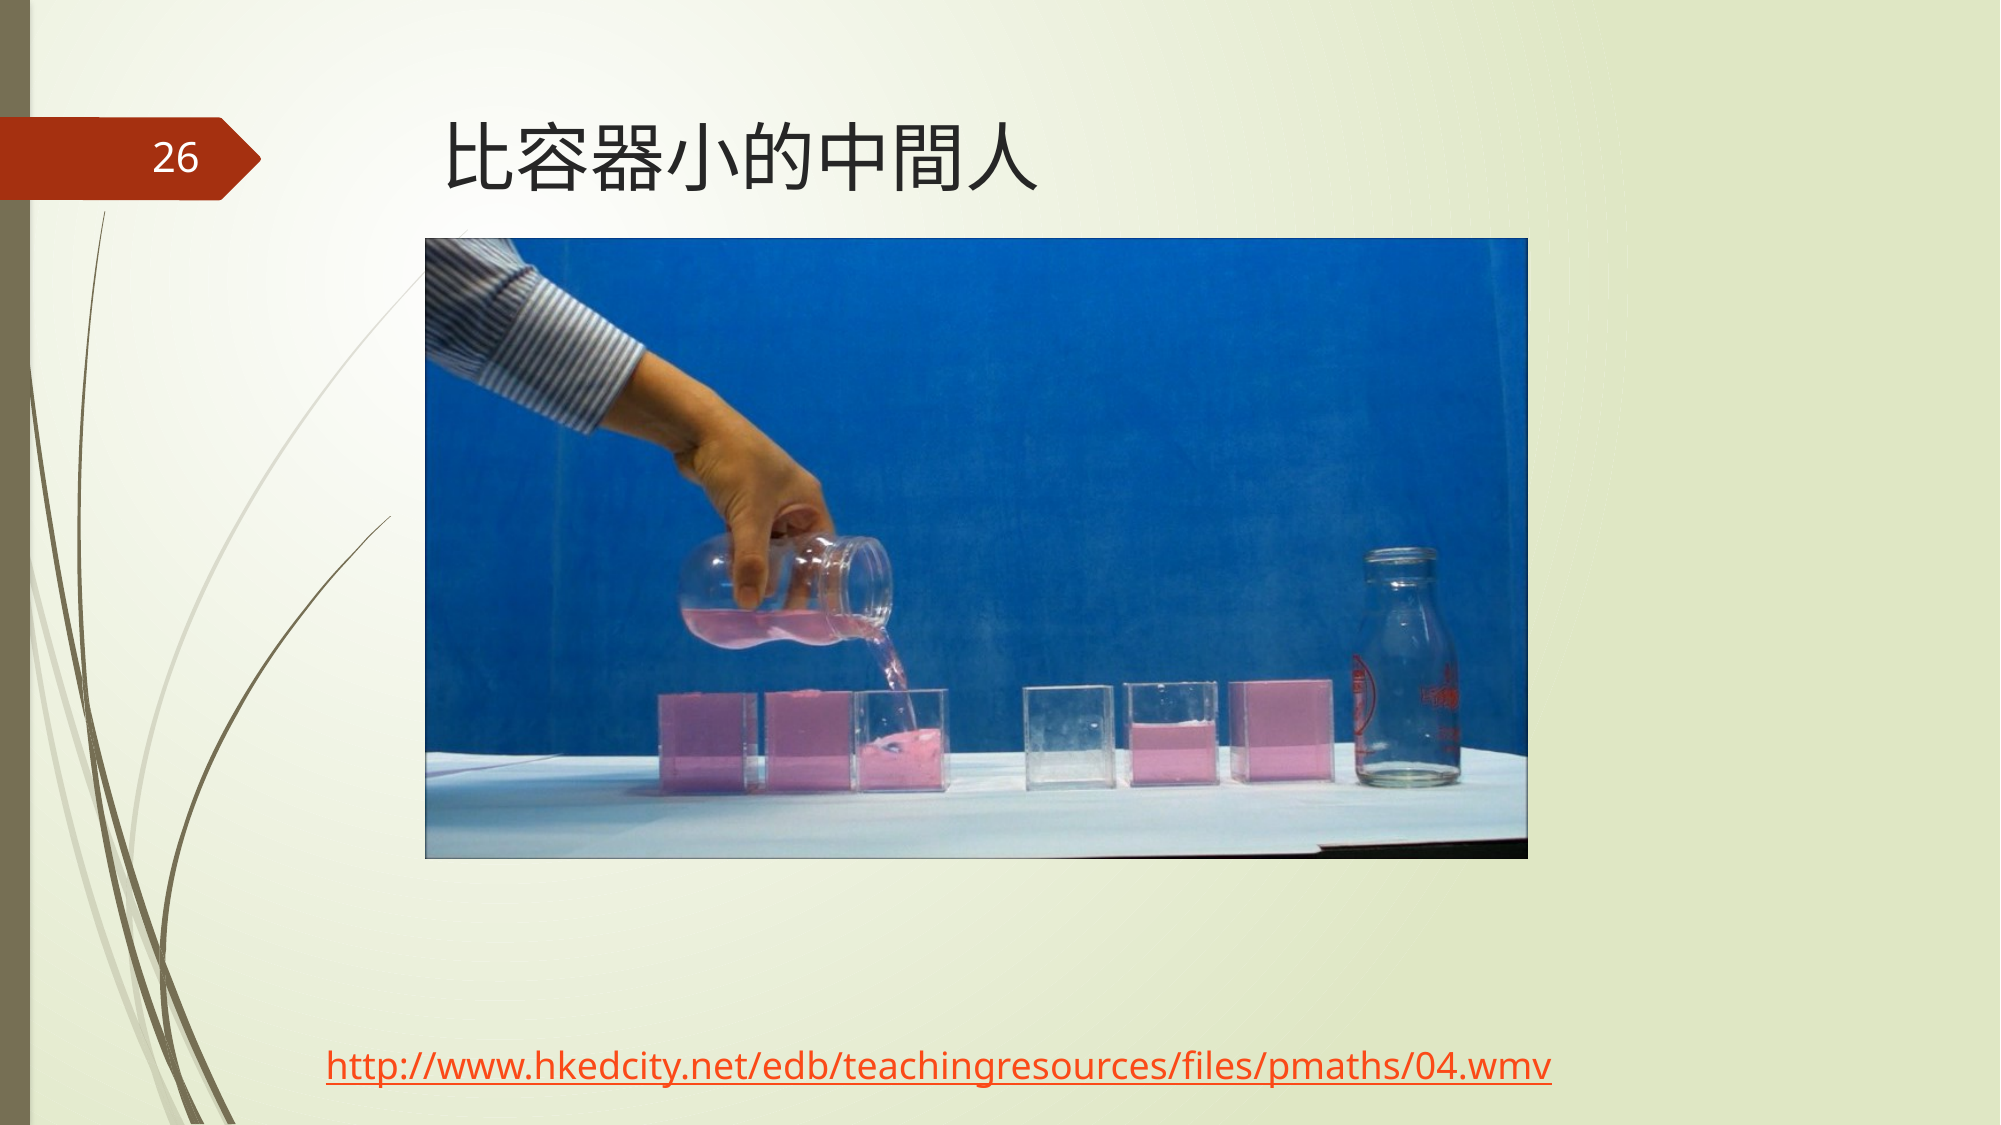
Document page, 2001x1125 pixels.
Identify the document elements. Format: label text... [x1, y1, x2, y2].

text_box http://www.hkedcity.net/edb/teachingresources/files/pmaths/04.wmv [310, 1034, 1655, 1101]
title 比容器小的中間人 [425, 102, 1888, 313]
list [425, 238, 1528, 859]
slide_number 26 [87, 129, 216, 190]
